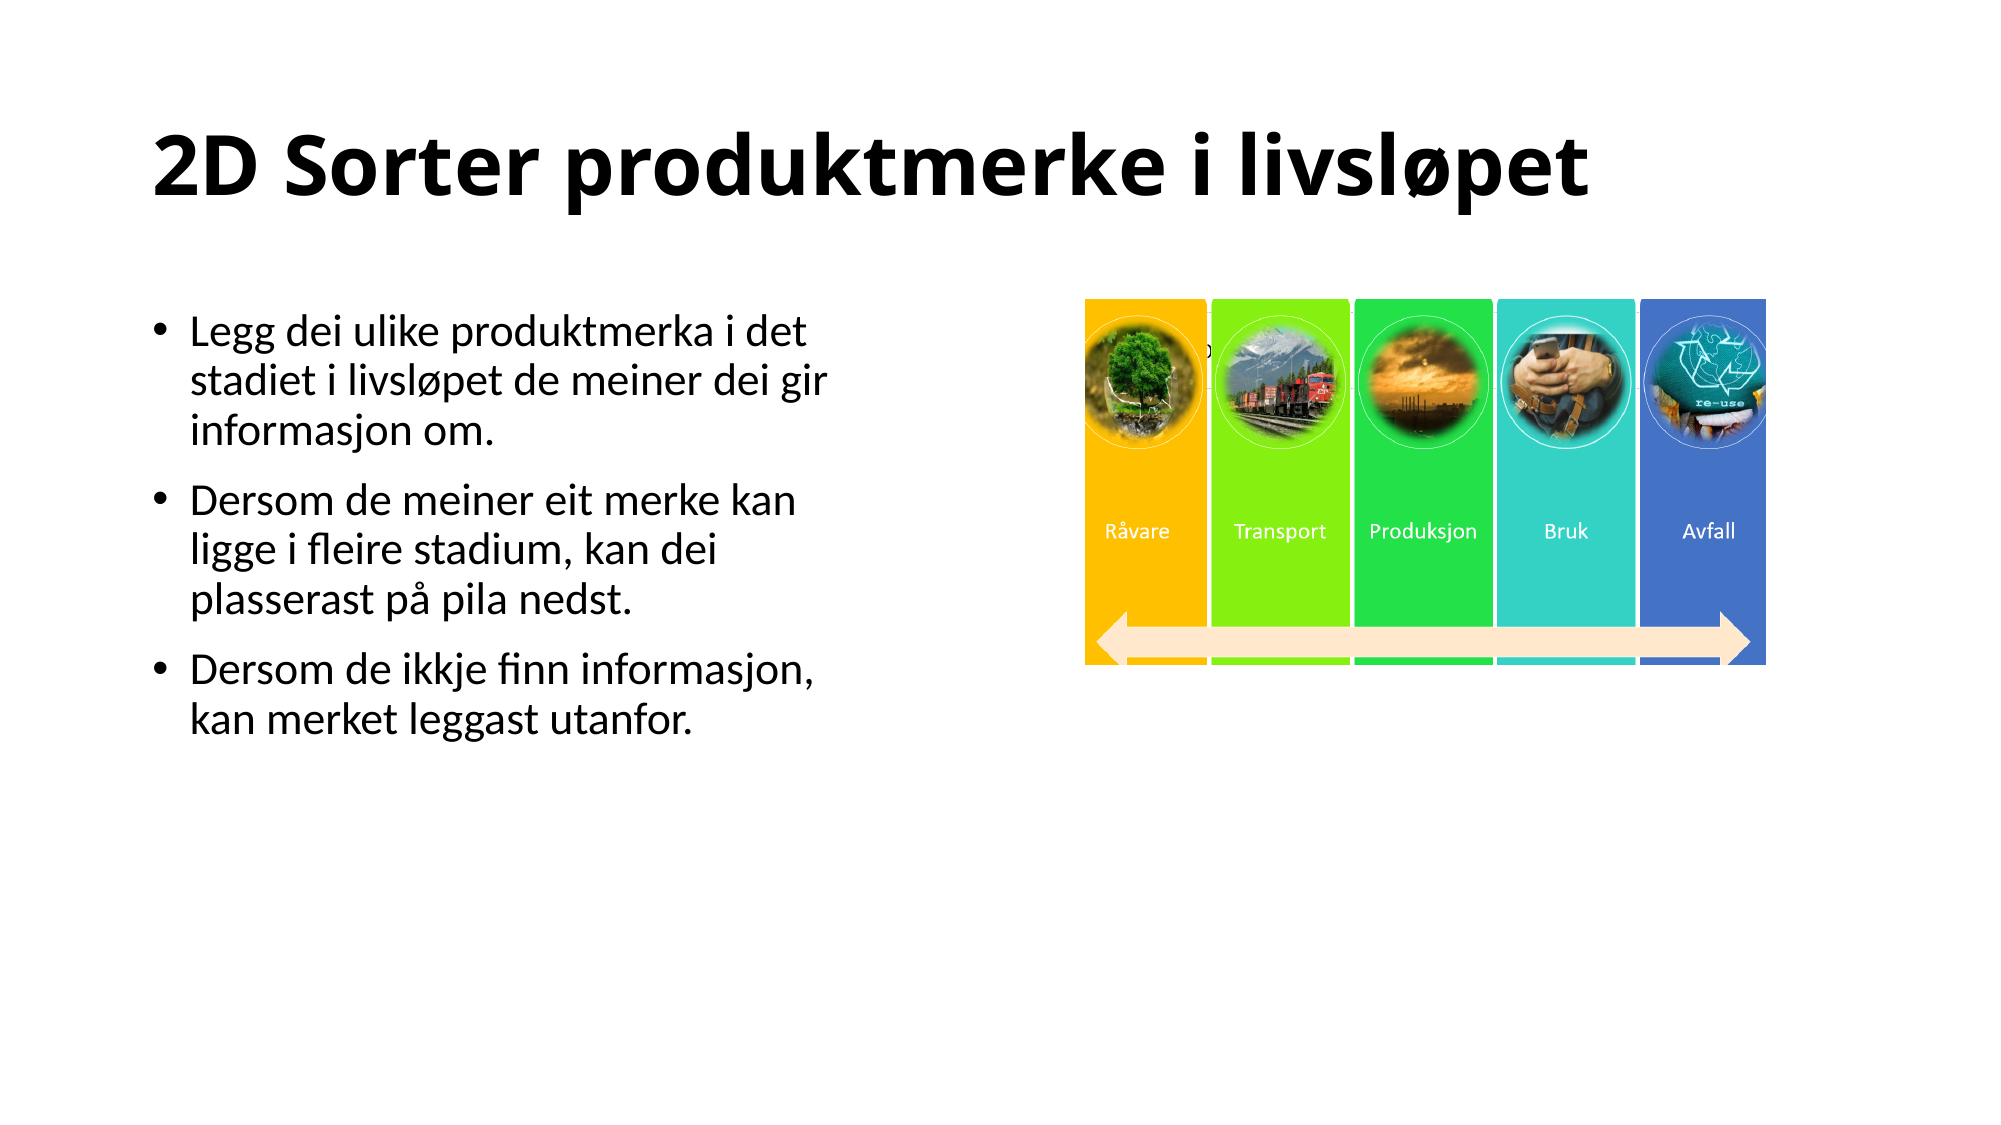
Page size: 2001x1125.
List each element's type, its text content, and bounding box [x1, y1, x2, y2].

list Legg dei ulike produktmerka i det stadiet i livsløpet de meiner dei gir informasjon om. Dersom de meiner eit merke kan ligge i fleire stadium, kan dei plasserast på pila nedst. Dersom de ikkje finn informasjon, kan merket leggast utanfor. [137, 299, 893, 1014]
picture [1085, 299, 1766, 665]
title 2D Sorter produktmerke i livsløpet [137, 59, 1863, 278]
